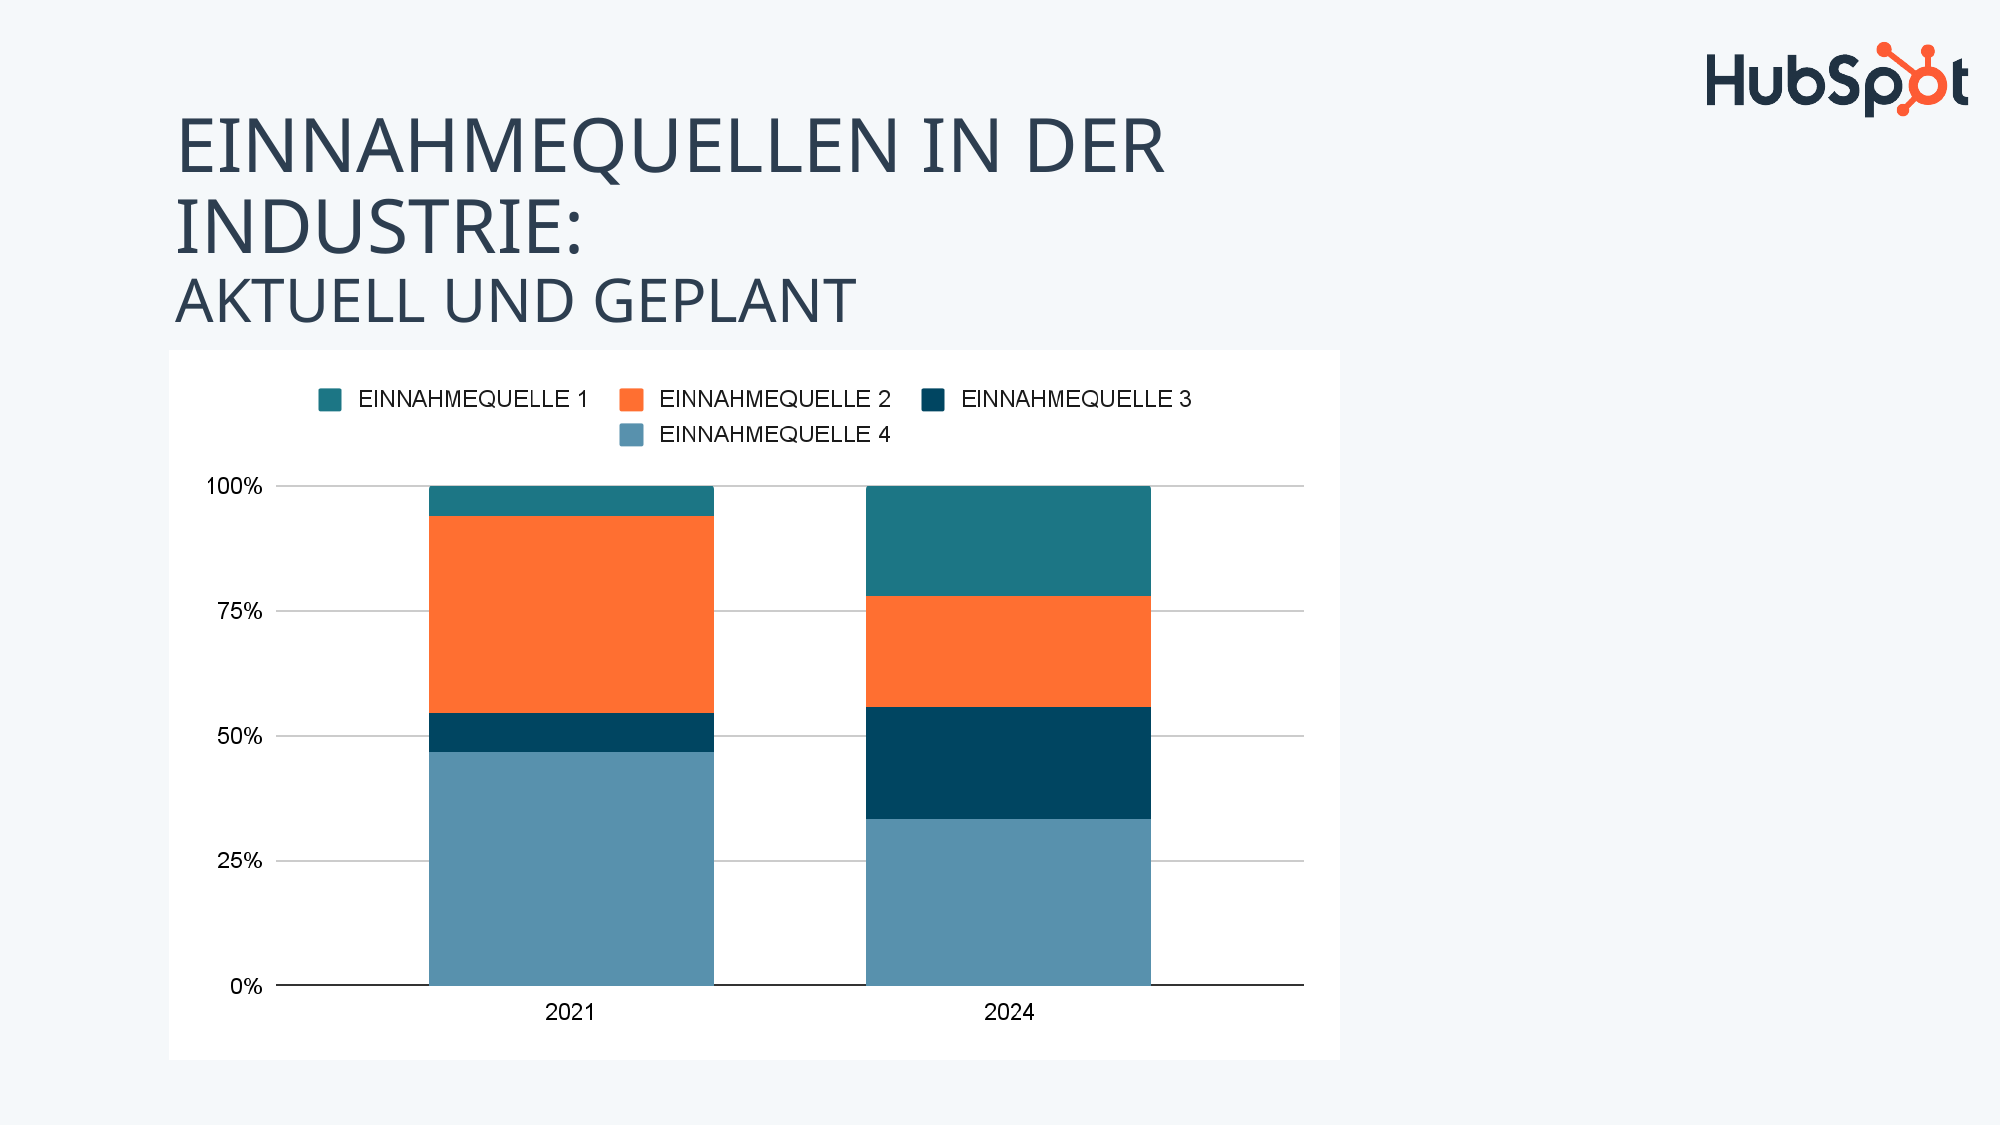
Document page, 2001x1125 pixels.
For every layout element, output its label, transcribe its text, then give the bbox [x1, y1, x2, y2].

title EINNAHMEQUELLEN IN DER INDUSTRIE: AKTUELL UND GEPLANT [160, 93, 1415, 351]
picture [169, 350, 1340, 1061]
picture [1706, 29, 1969, 132]
